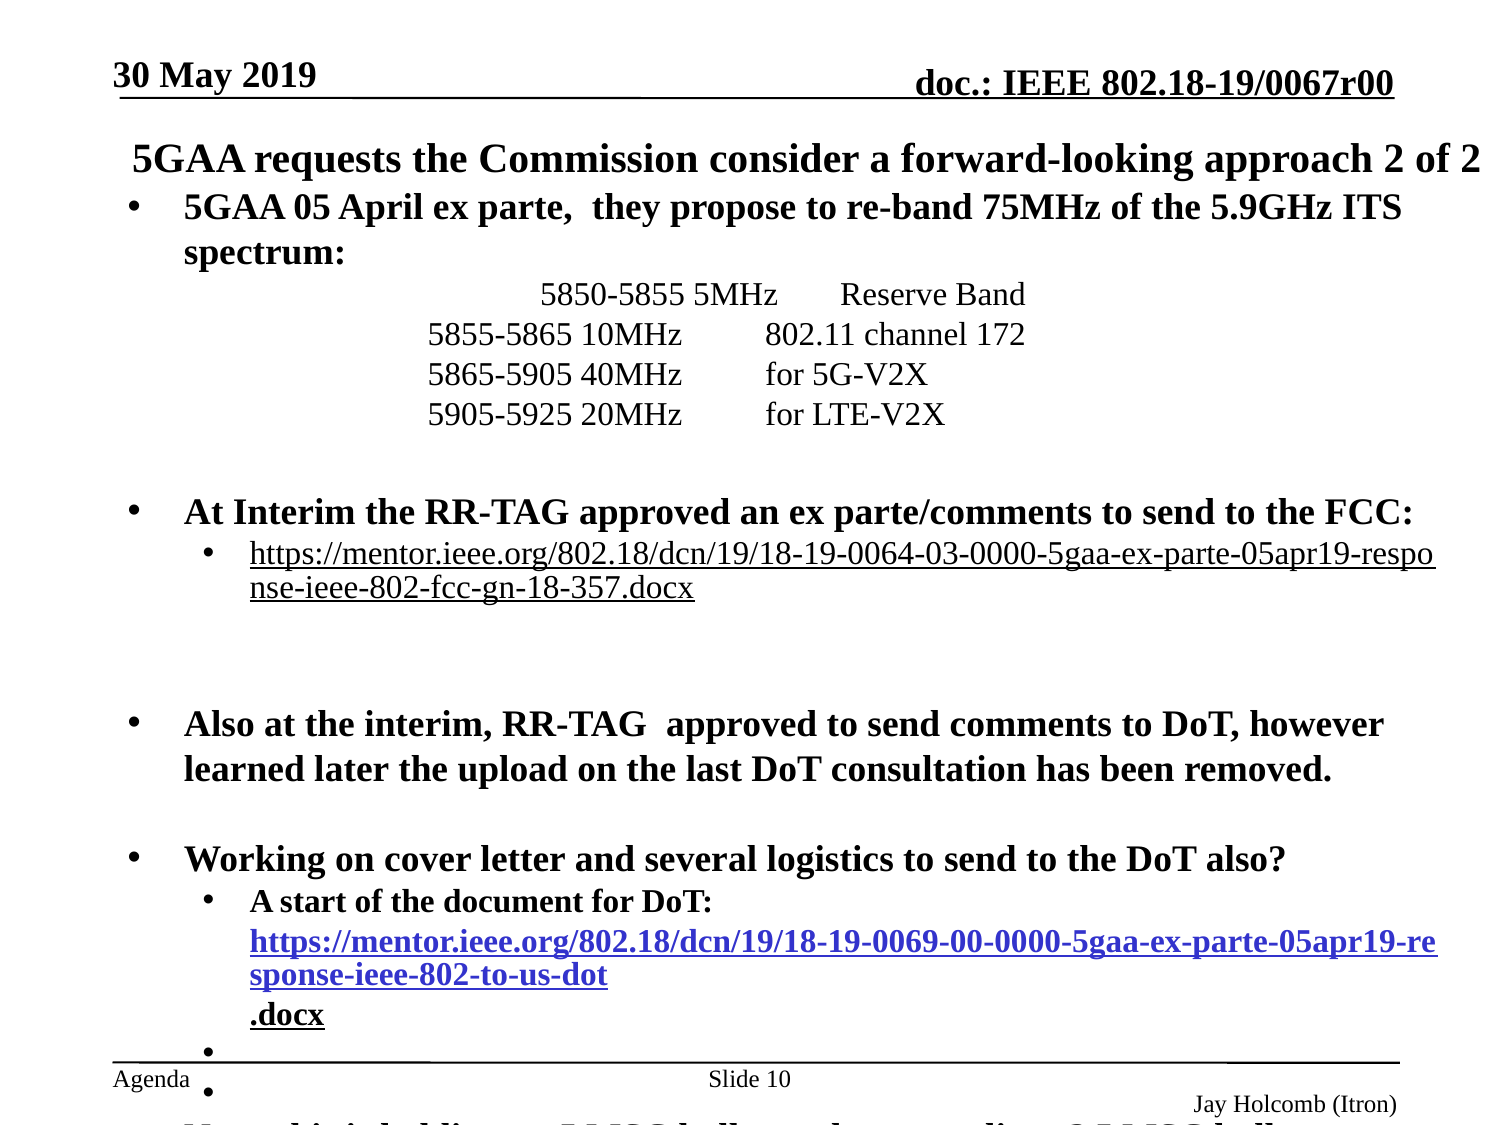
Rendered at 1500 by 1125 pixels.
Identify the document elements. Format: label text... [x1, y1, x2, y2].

list 5GAA 05 April ex parte, they propose to re-band 75MHz of the 5.9GHz ITS spectrum: 5850-5855 5MHz Reserve Band 5855-5865 10MHz 802.11 channel 172 5865-5905 40MHz for 5G-V2X 5905-5925 20MHz for LTE-V2X At Interim the RR-TAG approved an ex parte/comments to send to the FCC: https://mentor.ieee.org/802.18/dcn/19/18-19-0064-03-0000-5gaa-ex-parte-05apr19-response-ieee-802-fcc-gn-18-357.docx Also at the interim, RR-TAG approved to send comments to DoT, however learned later the upload on the last DoT consultation has been removed. Working on cover letter and several logistics to send to the DoT also? A start of the document for DoT: https://mentor.ieee.org/802.18/dcn/19/18-19-0069-00-0000-5gaa-ex-parte-05apr19-response-ieee-802-to-us-dot.docx Note, this is holding up LMSC ballot, unless we split to 2 LMSC ballots. [112, 174, 1463, 1067]
footer Jay Holcomb (Itron) [874, 1087, 1398, 1118]
title 5GAA requests the Commission consider a forward-looking approach 2 of 2 [114, 103, 1500, 208]
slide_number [112, 49, 488, 95]
slide_number Slide 10 [699, 1061, 800, 1123]
